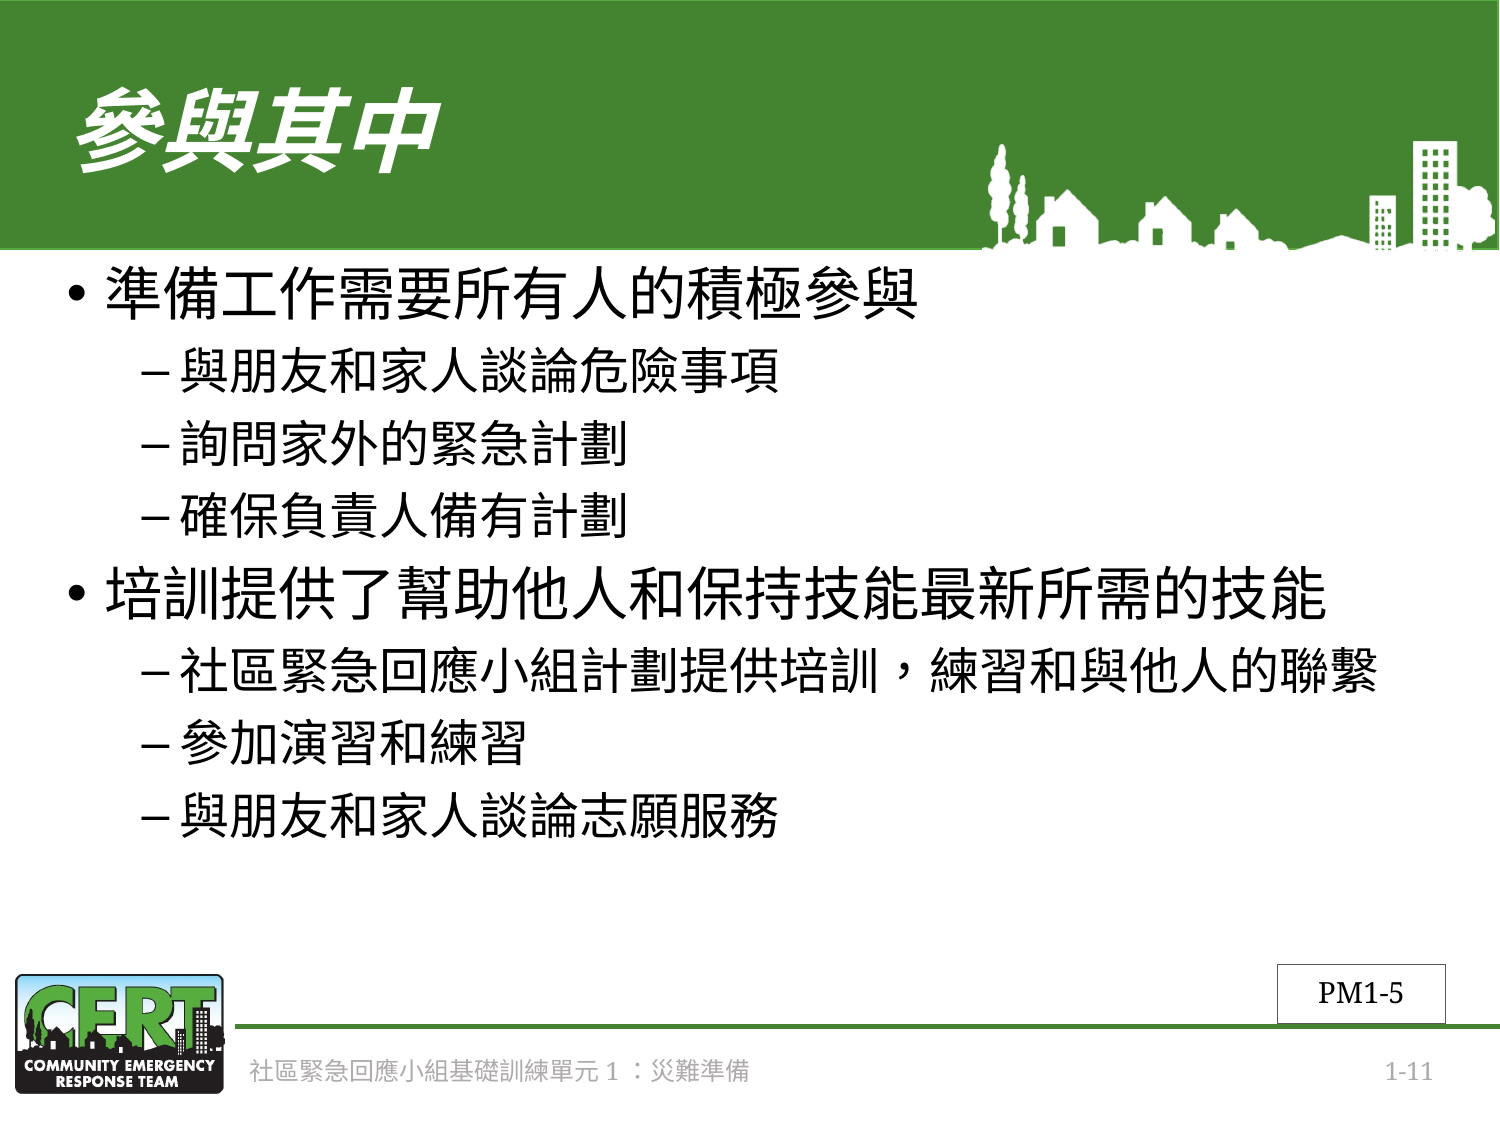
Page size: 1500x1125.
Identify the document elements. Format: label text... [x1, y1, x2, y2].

list PM1-5 [1277, 964, 1446, 1024]
list 1-11 [1153, 1047, 1450, 1098]
list 準備工作需要所有人的積極參與 與朋友和家人談論危險事項 詢問家外的緊急計劃 確保負責人備有計劃 培訓提供了幫助他人和保持技能最新所需的技能 社區緊急回應小組計劃提供培訓，練習和與他人的聯繫 參加演習和練習 與朋友和家人談論志願服務 [51, 249, 1449, 1034]
title 參與其中 [51, 52, 1005, 220]
list 社區緊急回應小組基礎訓練單元1：災難準備 [234, 1047, 963, 1098]
picture [14, 973, 225, 1094]
picture [979, 133, 1500, 252]
